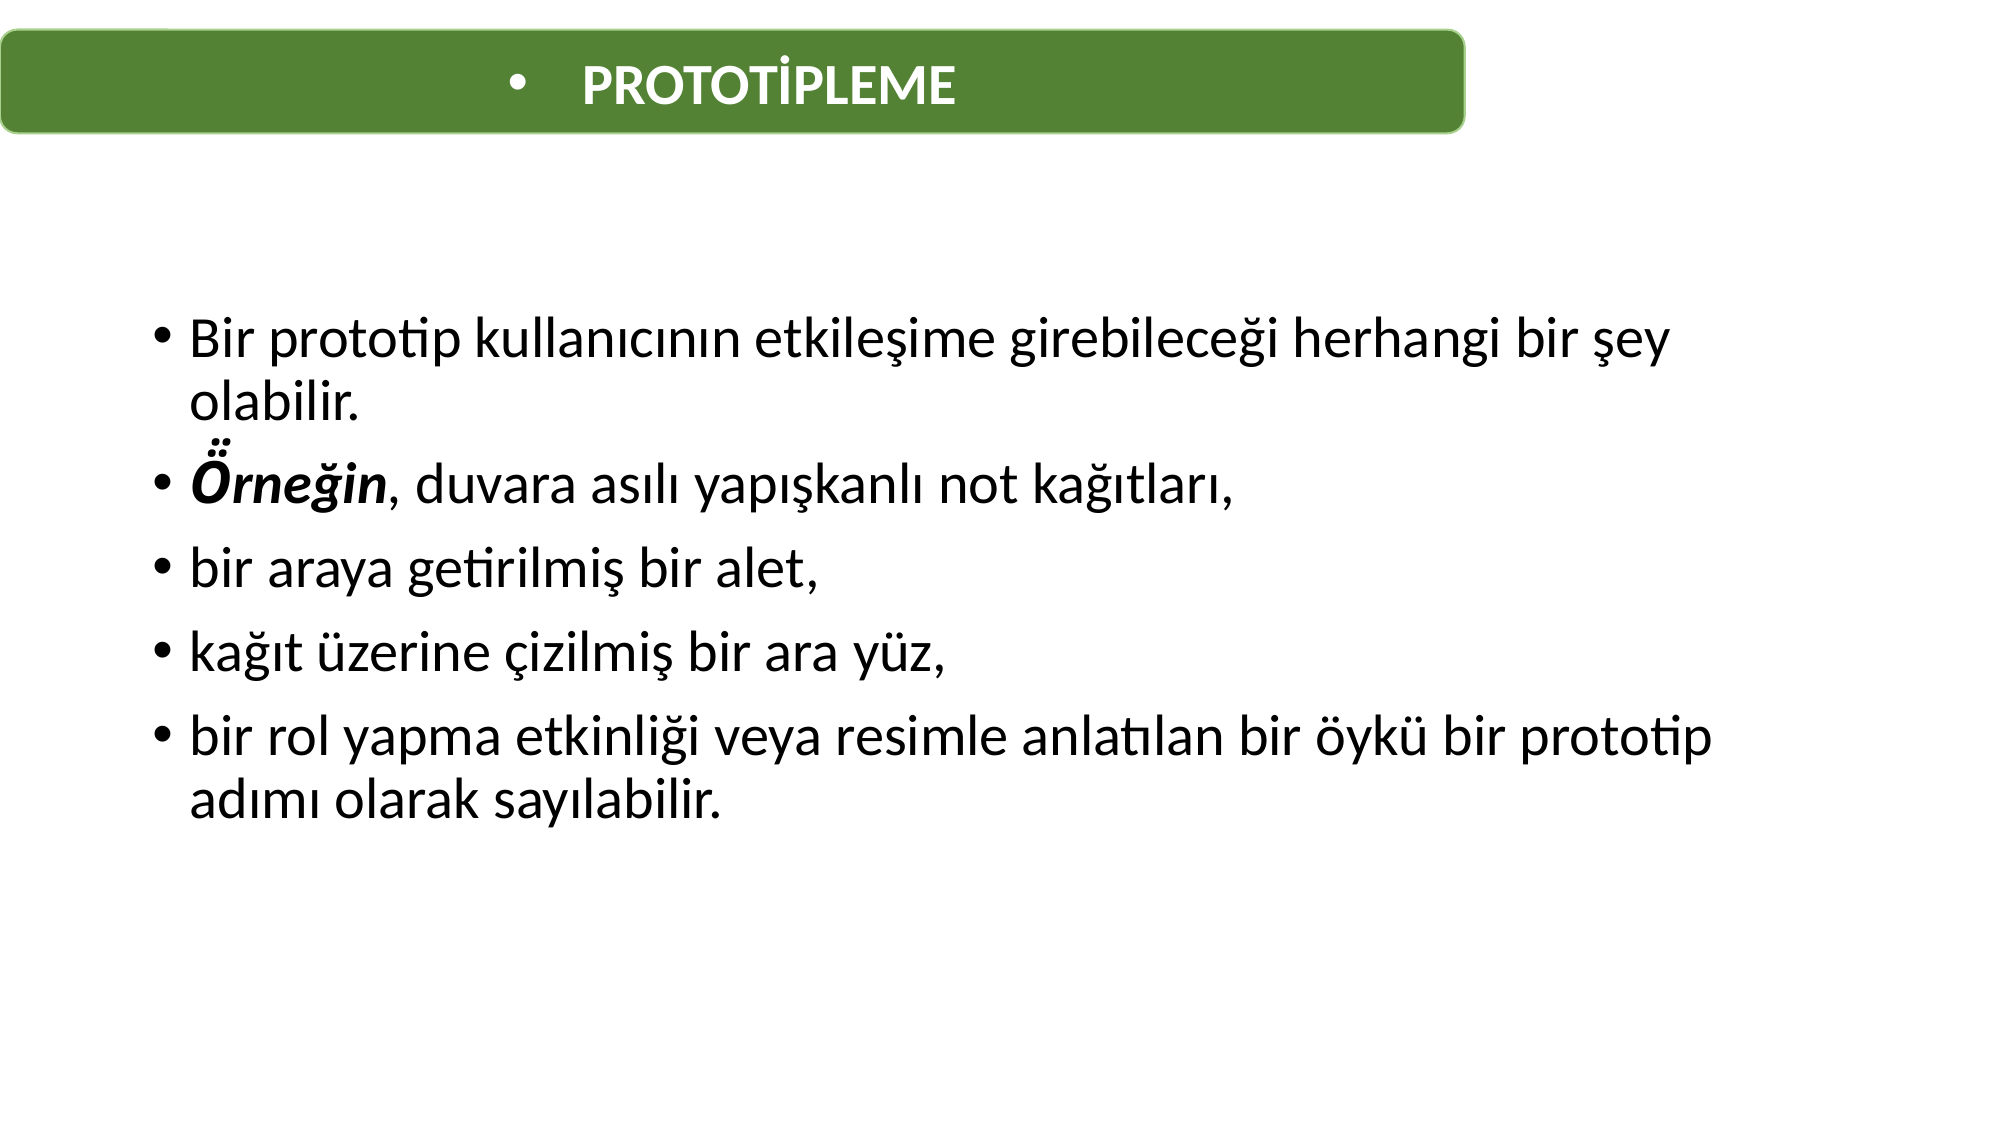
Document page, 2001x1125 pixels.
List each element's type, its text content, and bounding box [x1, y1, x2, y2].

text_box PROTOTİPLEME [0, 28, 1466, 135]
list Bir prototip kullanıcının etkileşime girebileceği herhangi bir şey olabilir. Ö̈rneğin, duvara asılı yapışkanlı not kağıtları, bir araya getirilmiş bir alet, kağıt üzerine çizilmiş bir ara yüz, bir rol yapma etkinliği veya resimle anlatılan bir öykü bir prototip adımı olarak sayılabilir. [137, 299, 1863, 1014]
